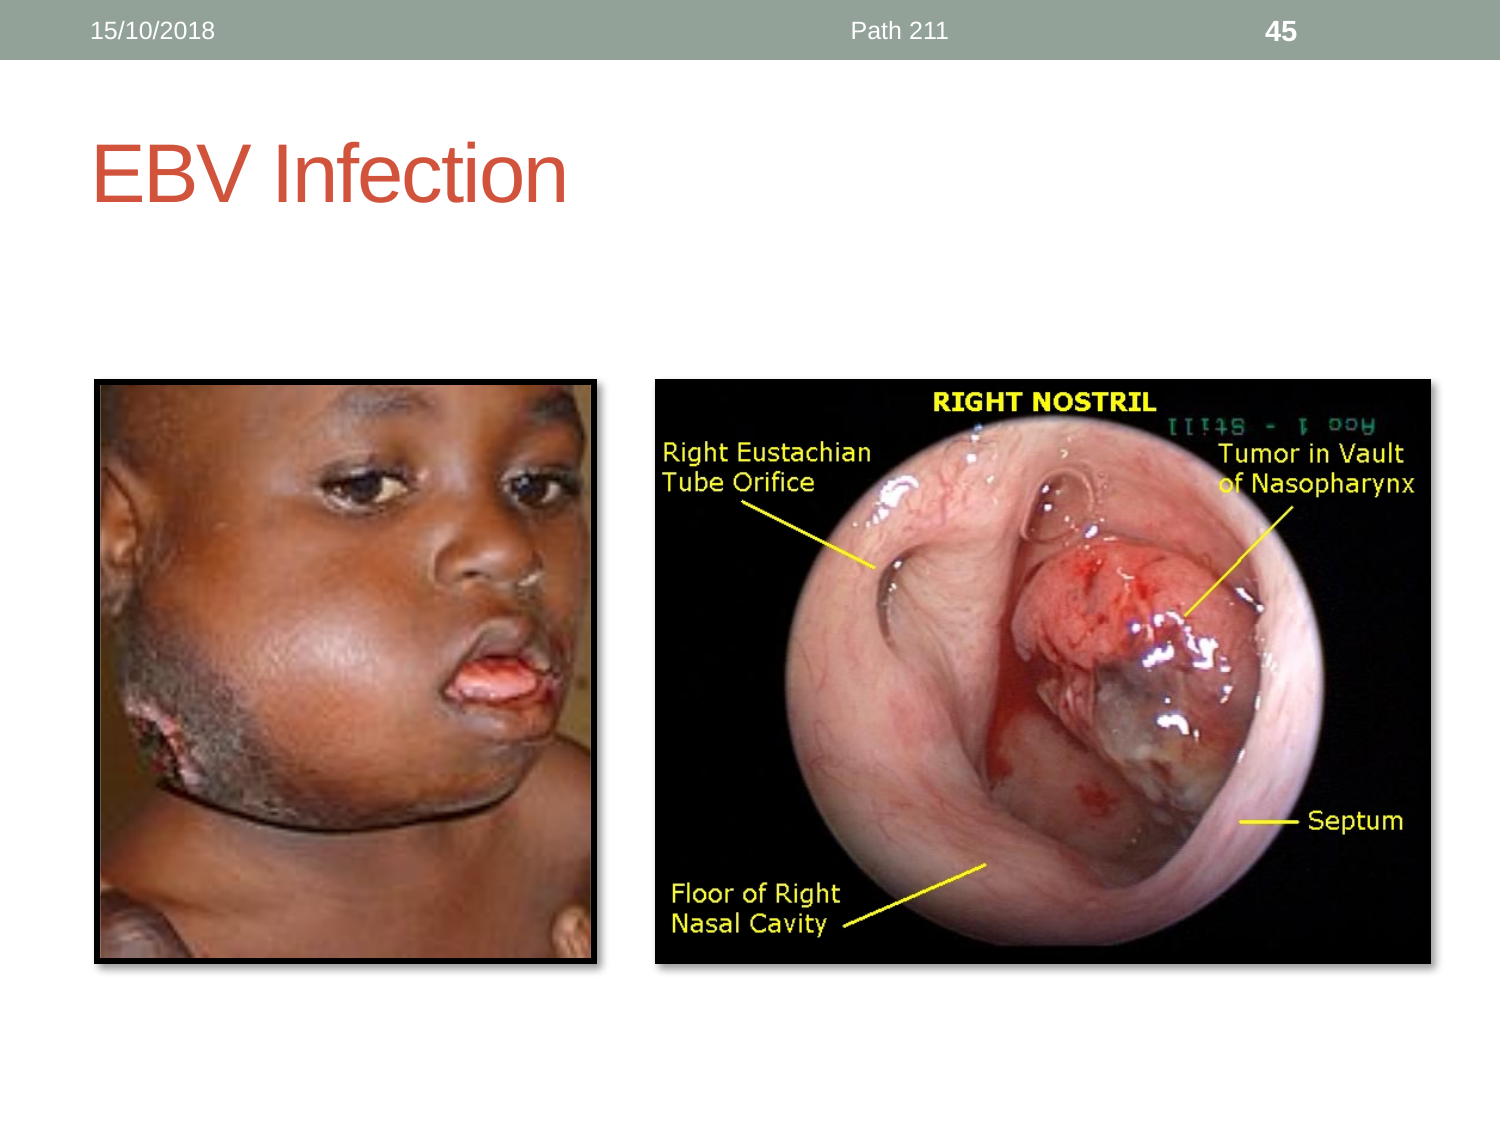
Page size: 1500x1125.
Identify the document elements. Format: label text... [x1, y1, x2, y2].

slide_number 45 [1250, 3, 1425, 57]
picture [660, 385, 1426, 959]
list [100, 385, 591, 959]
footer Path 211 [562, 3, 1238, 57]
title EBV Infection [75, 87, 1425, 250]
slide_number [75, 3, 550, 57]
